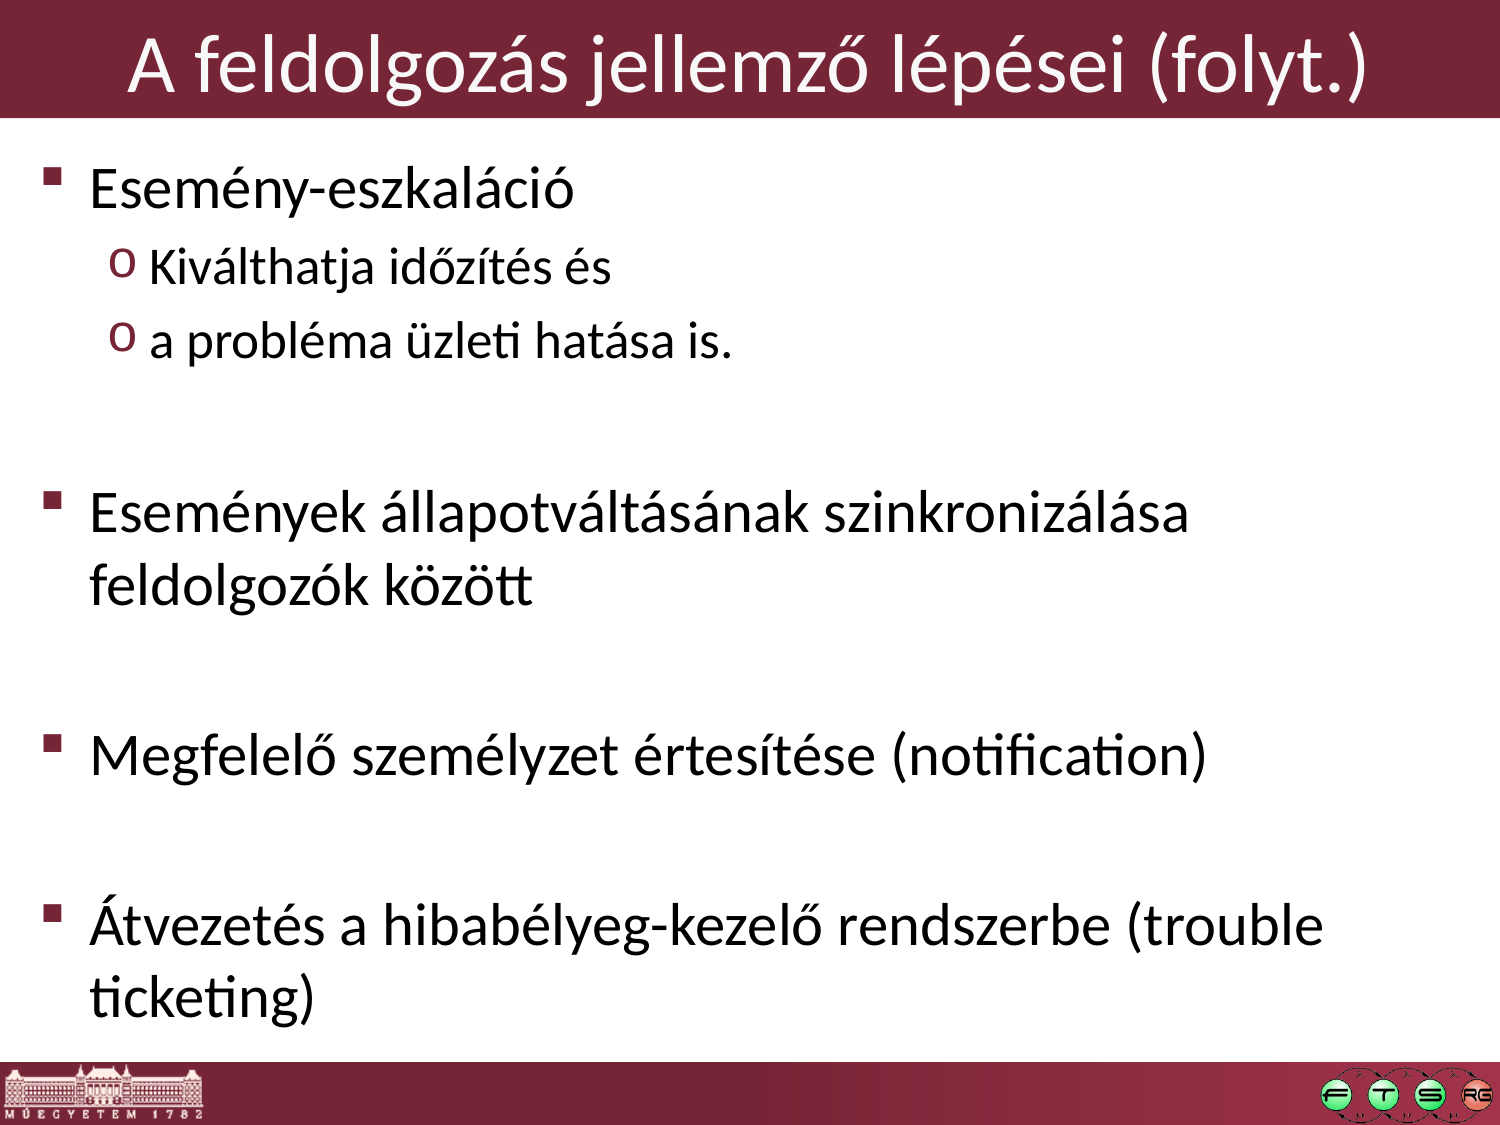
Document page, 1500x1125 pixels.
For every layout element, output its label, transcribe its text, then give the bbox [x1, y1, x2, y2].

list Esemény-eszkaláció Kiválthatja időzítés és a probléma üzleti hatása is. Események állapotváltásának szinkronizálása feldolgozók között Megfelelő személyzet értesítése (notification) Átvezetés a hibabélyeg-kezelő rendszerbe (trouble ticketing) [23, 140, 1477, 1043]
title A feldolgozás jellemző lépései (folyt.) [0, 0, 1500, 119]
picture [0, 1063, 209, 1123]
picture [1318, 1065, 1494, 1125]
